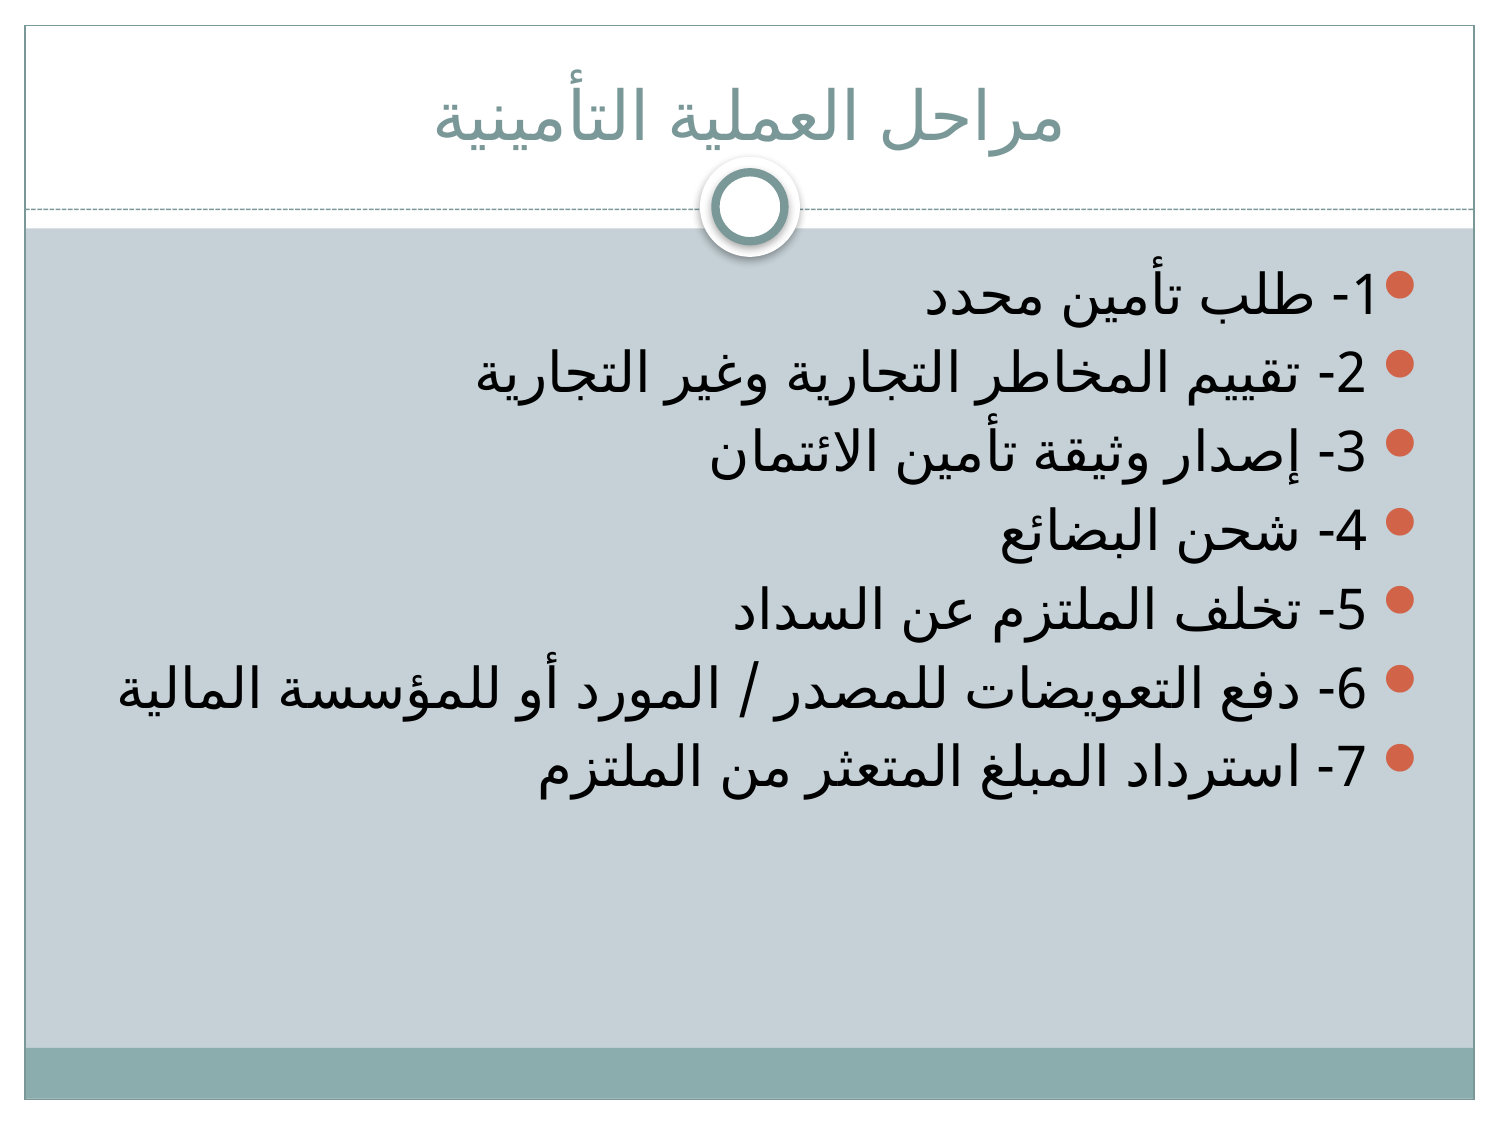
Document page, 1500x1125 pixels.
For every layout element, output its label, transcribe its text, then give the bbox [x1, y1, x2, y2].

list 1- طلب تأمين محدد 2- تقييم المخاطر التجارية وغير التجارية 3- إصدار وثيقة تأمين الائتمان 4- شحن البضائع 5- تخلف الملتزم عن السداد 6- دفع التعويضات للمصدر / المورد أو للمؤسسة المالية 7- استرداد المبلغ المتعثر من الملتزم [49, 250, 1445, 1001]
title مراحل العملية التأمينية [49, 37, 1450, 162]
